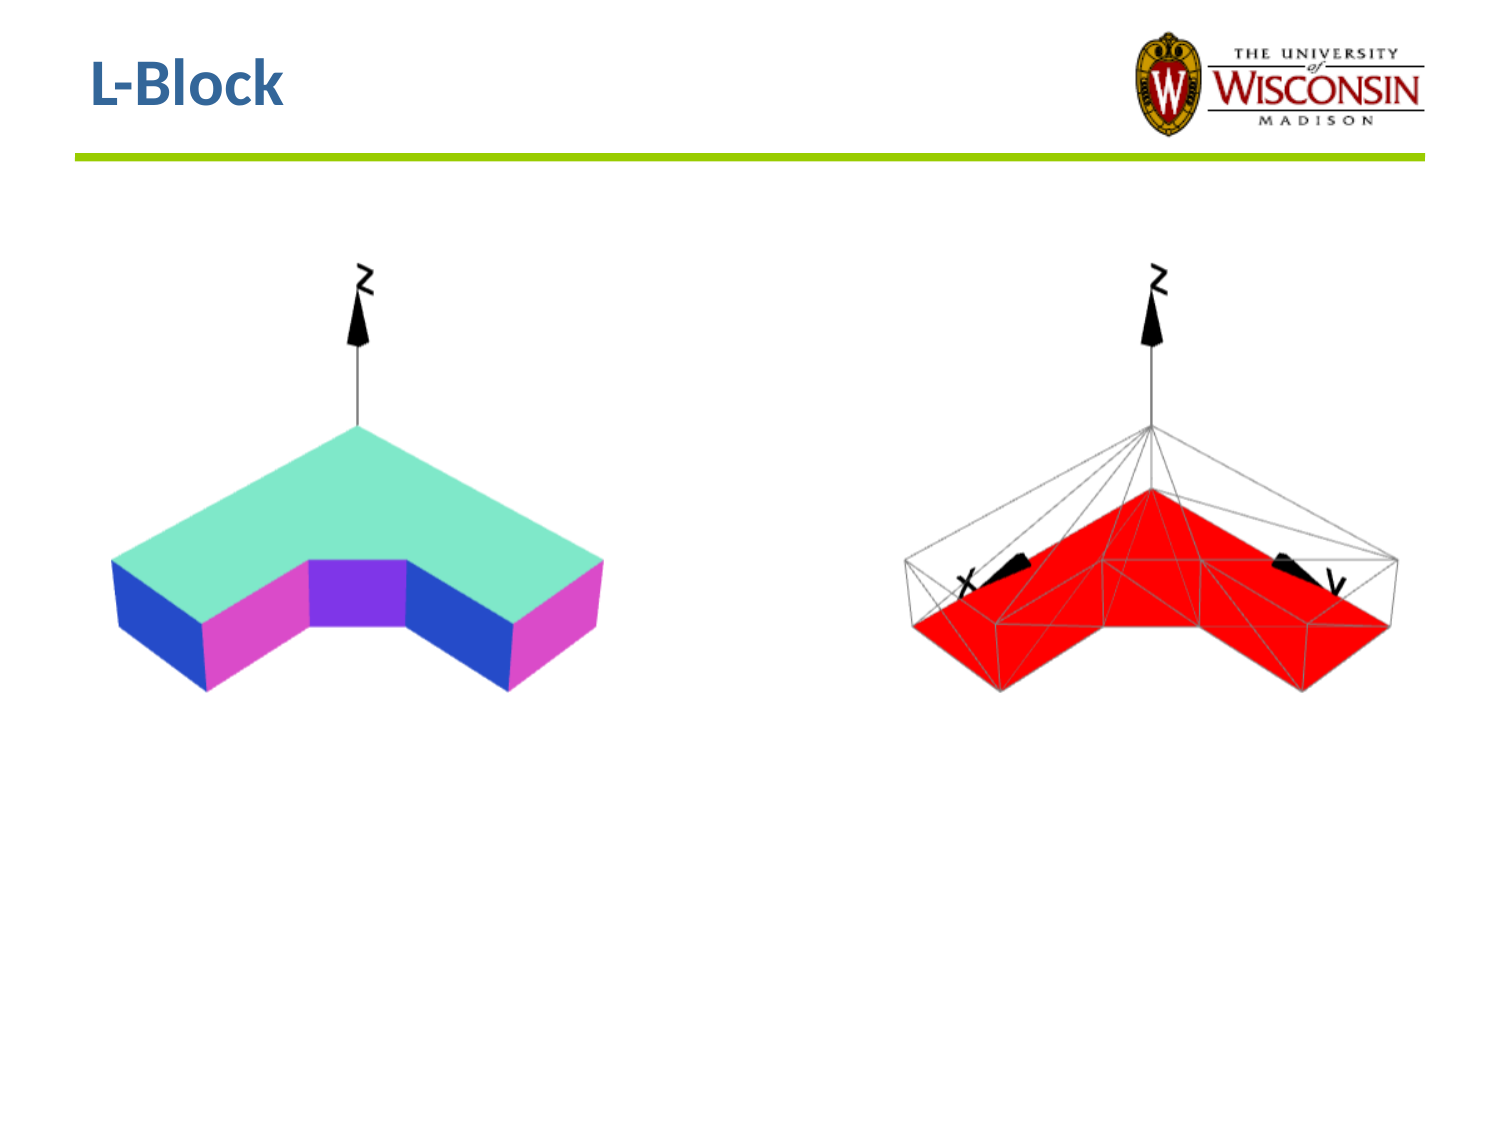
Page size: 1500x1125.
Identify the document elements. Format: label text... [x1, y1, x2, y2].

title L-Block [75, 37, 1425, 121]
picture [1128, 22, 1431, 146]
picture [74, 253, 655, 698]
picture [845, 253, 1457, 723]
